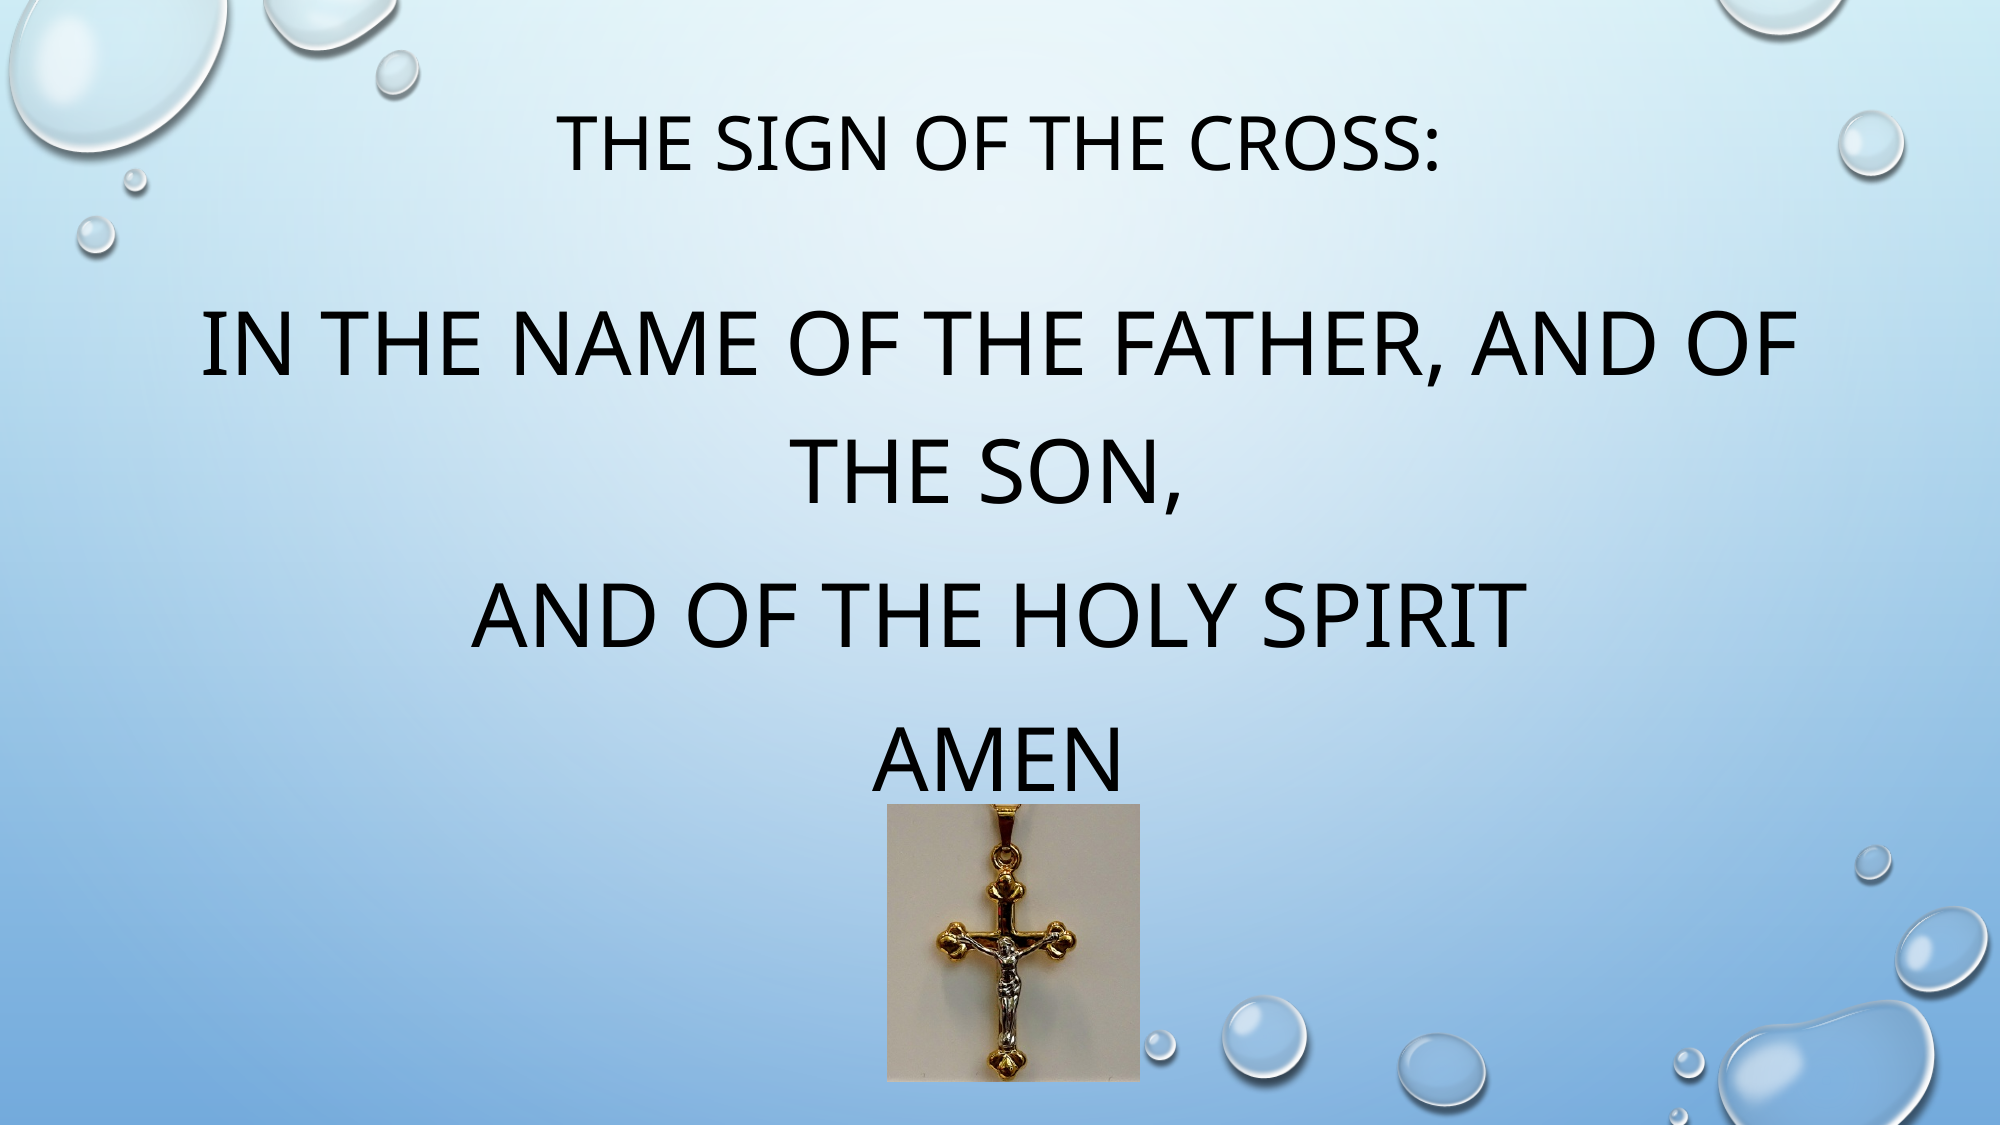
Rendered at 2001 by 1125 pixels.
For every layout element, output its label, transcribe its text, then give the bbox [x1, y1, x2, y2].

list In the Name of the Father, and of the Son, and of the Holy Spirit Amen [149, 257, 1850, 820]
title The sign of the cross: [149, 15, 1850, 257]
picture [0, 0, 2000, 1125]
